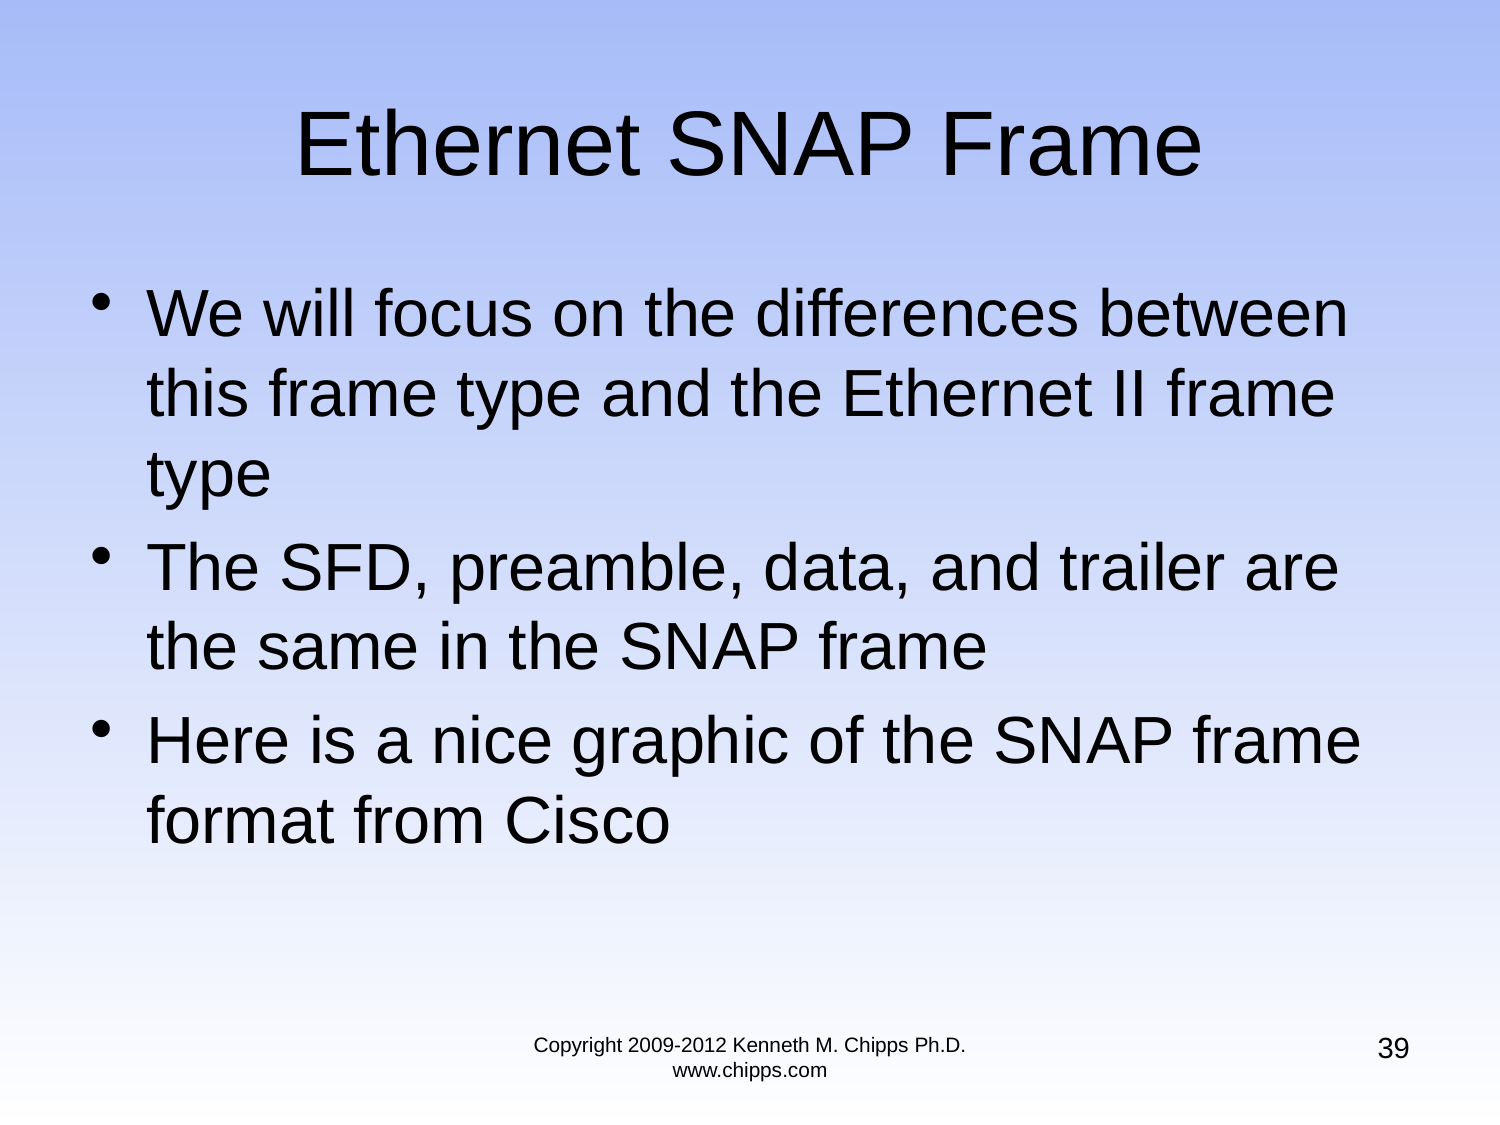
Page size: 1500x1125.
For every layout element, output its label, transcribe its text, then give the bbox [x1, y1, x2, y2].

list We will focus on the differences between this frame type and the Ethernet II frame type The SFD, preamble, data, and trailer are the same in the SNAP frame Here is a nice graphic of the SNAP frame format from Cisco [74, 262, 1426, 1006]
slide_number 39 [1074, 1021, 1426, 1101]
title Ethernet SNAP Frame [74, 44, 1426, 233]
footer Copyright 2009-2012 Kenneth M. Chipps Ph.D. www.chipps.com [449, 1024, 1051, 1103]
